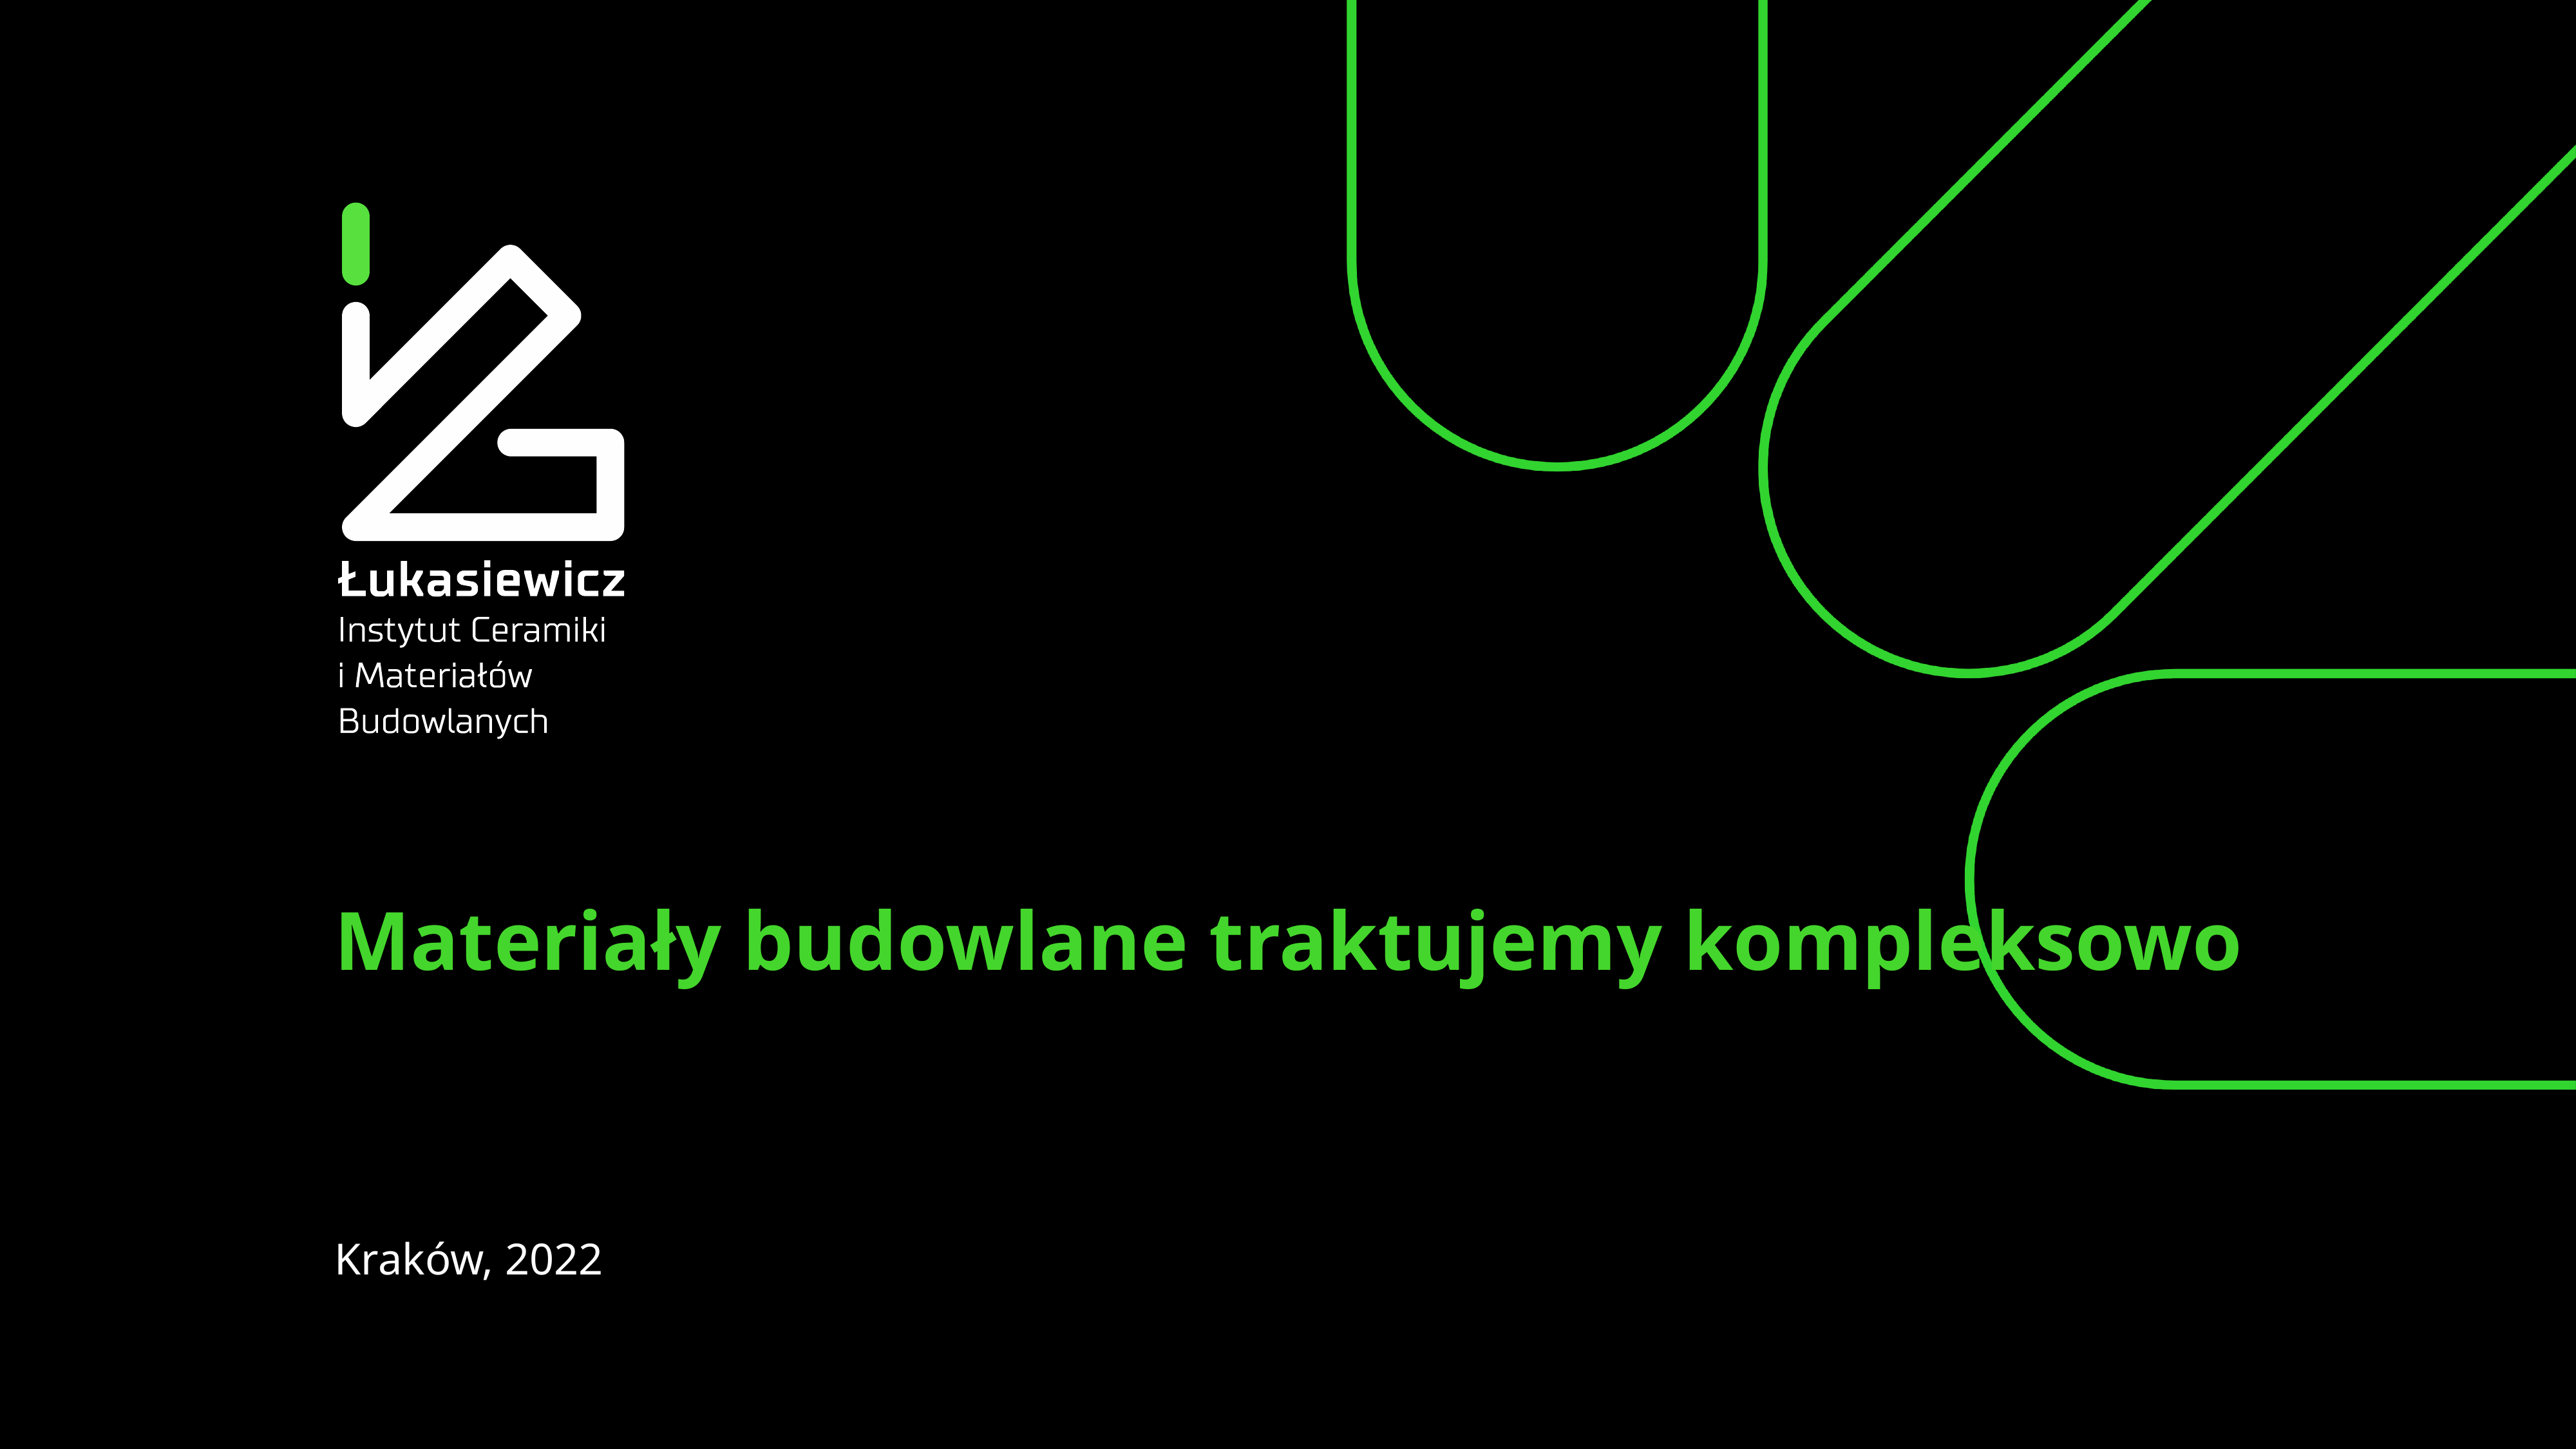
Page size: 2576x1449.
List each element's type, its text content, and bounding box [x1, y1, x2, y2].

picture [1347, 0, 2576, 1090]
list Kraków, 2022 [334, 1222, 1360, 1301]
subtitle Materiały budowlane traktujemy kompleksowo [334, 862, 2267, 1213]
